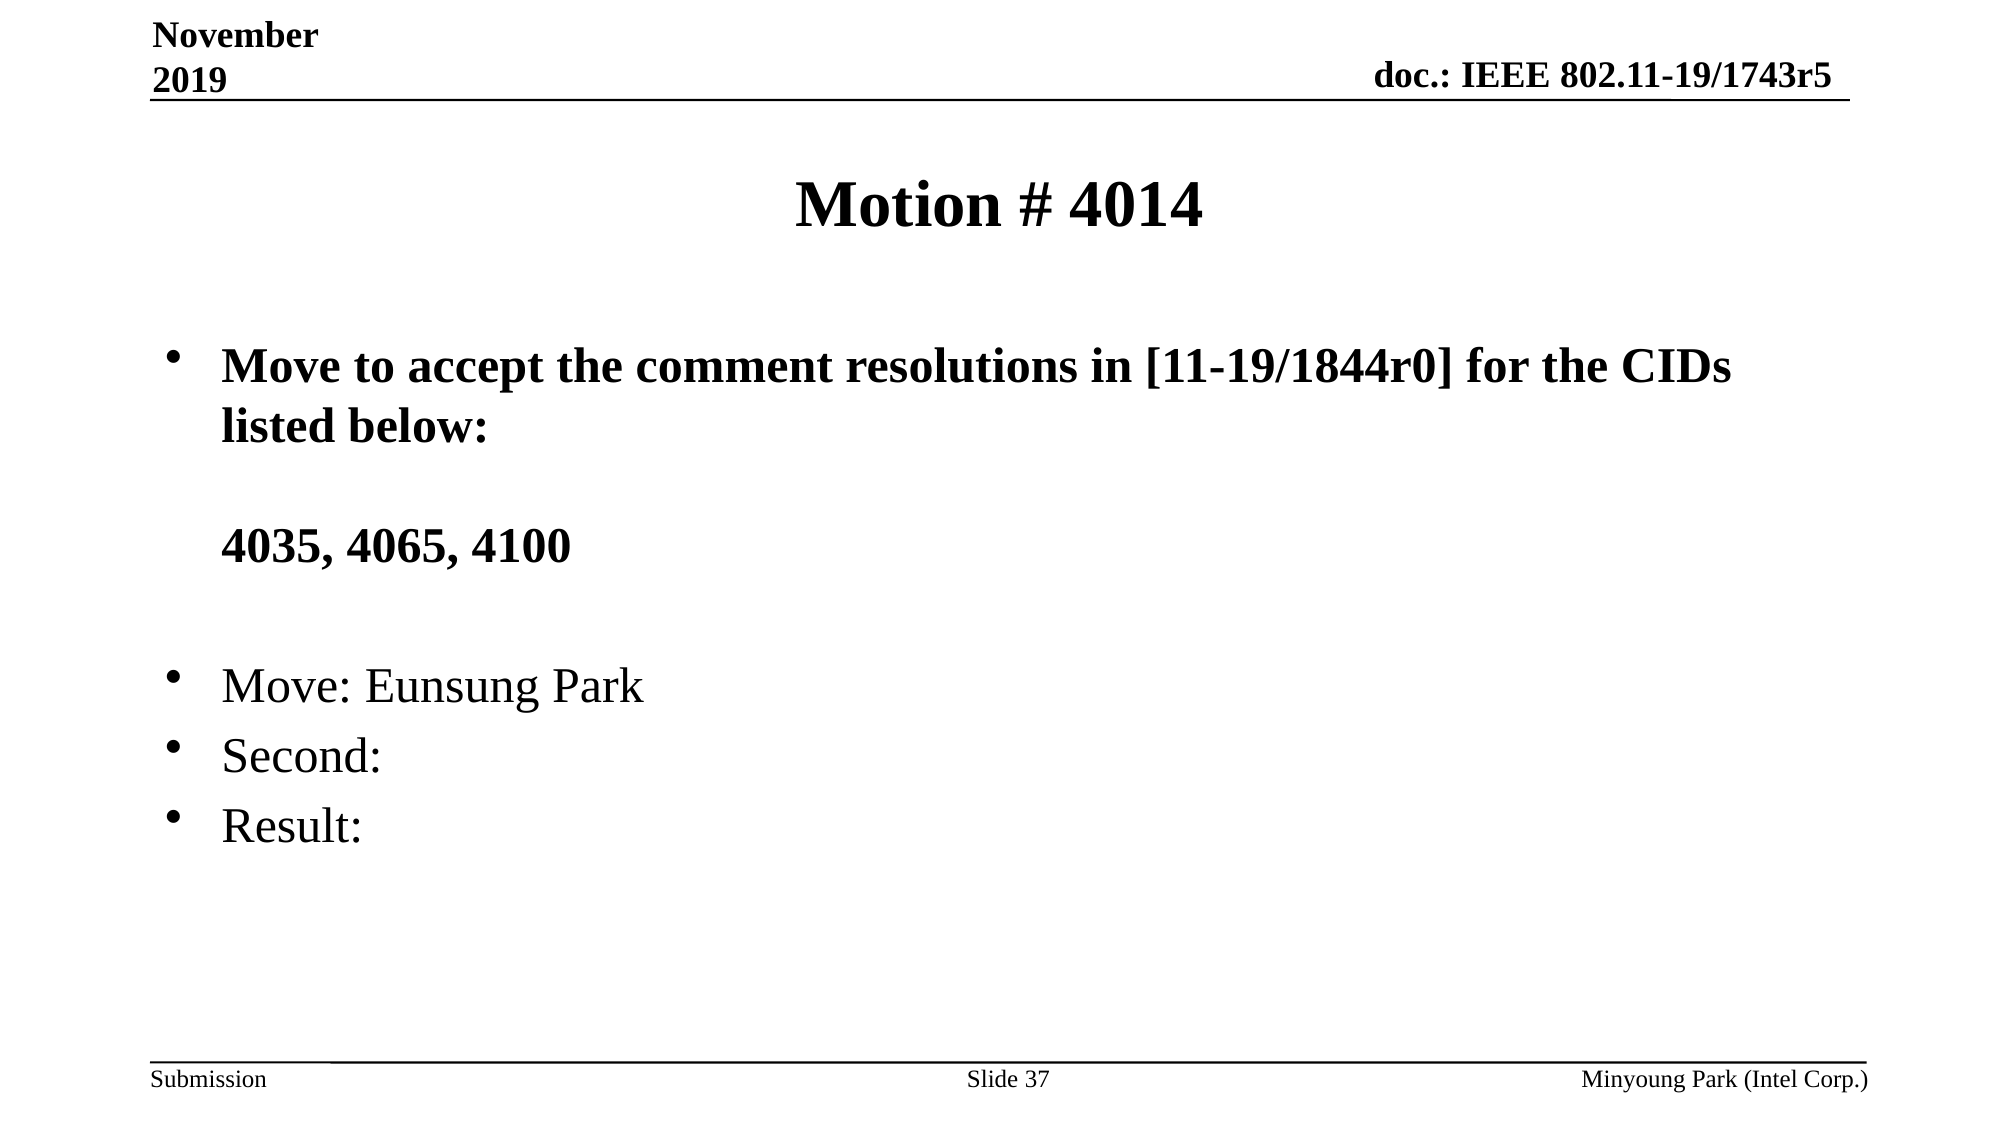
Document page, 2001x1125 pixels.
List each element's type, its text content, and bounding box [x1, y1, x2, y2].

footer Minyoung Park (Intel Corp.) [1266, 1061, 1869, 1093]
list Move to accept the comment resolutions in [11-19/1844r0] for the CIDs listed below: 4035, 4065, 4100 Move: Eunsung Park Second: Result: [150, 324, 1850, 1000]
slide_number Slide 37 [964, 1061, 1053, 1093]
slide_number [152, 54, 347, 101]
title Motion # 4014 [150, 112, 1850, 288]
